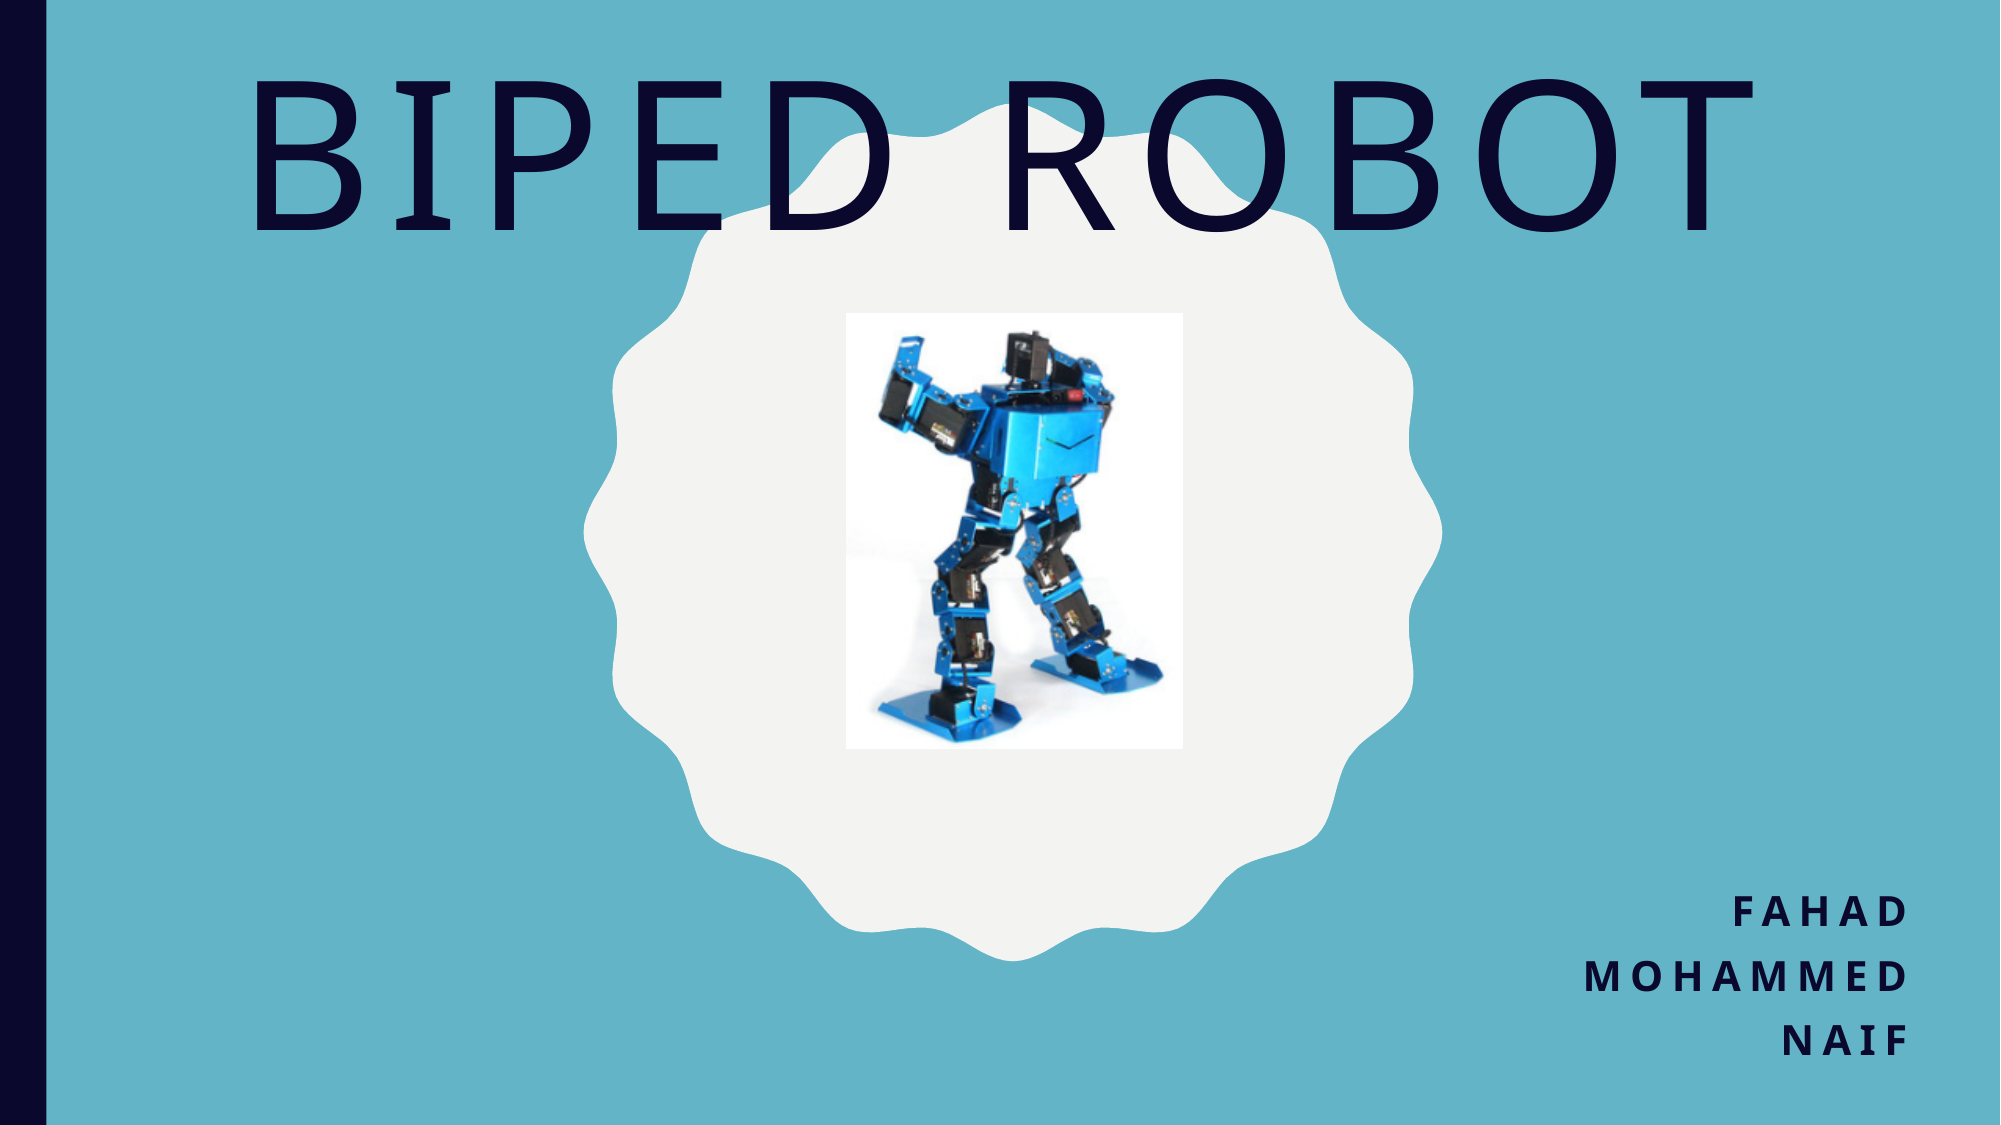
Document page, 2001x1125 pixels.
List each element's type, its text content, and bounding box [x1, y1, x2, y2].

title Biped Robot [95, 41, 1899, 284]
picture [846, 313, 1183, 749]
subtitle Fahad Mohammed Naif [118, 877, 1923, 975]
